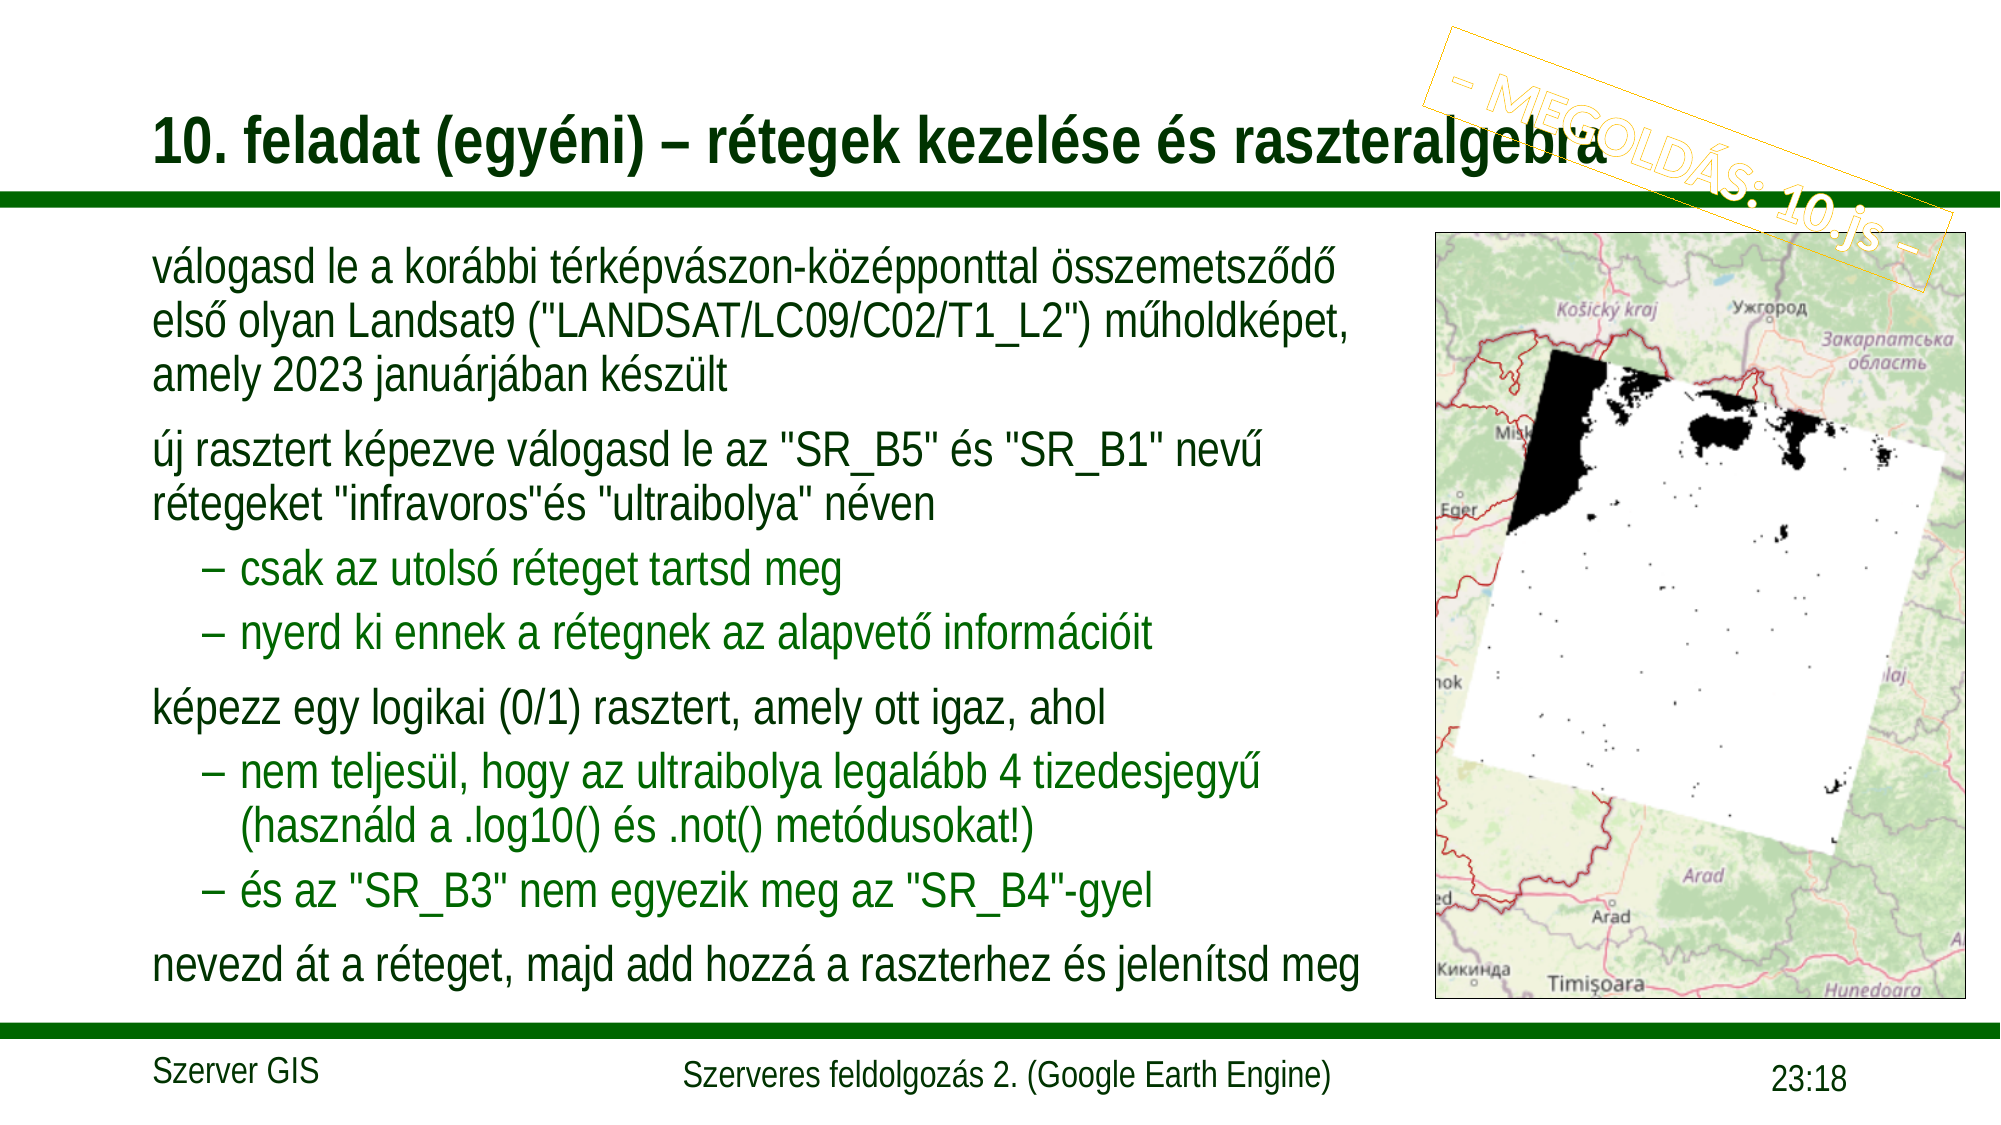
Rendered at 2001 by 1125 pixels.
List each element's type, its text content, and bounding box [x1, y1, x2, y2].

picture [1435, 232, 1966, 1000]
list válogasd le a korábbi térképvászon-középponttal összemetsződő első olyan Landsat9 ("LANDSAT/LC09/C02/T1_L2") műholdképet, amely 2023 januárjában készült új rasztert képezve válogasd le az "SR_B5" és "SR_B1" nevű rétegeket "infravoros"és "ultraibolya" néven csak az utolsó réteget tartsd meg nyerd ki ennek a rétegnek az alapvető információit képezz egy logikai (0/1) rasztert, amely ott igaz, ahol nem teljesül, hogy az ultraibolya legalább 4 tizedesjegyű (használd a .log10() és .not() metódusokat!) és az "SR_B3" nem egyezik meg az "SR_B4"-gyel nevezd át a réteget, majd add hozzá a raszterhez és jelenítsd meg [137, 233, 1436, 1014]
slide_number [1390, 1046, 1863, 1106]
title 10. feladat (egyéni) – rétegek kezelése és raszteralgebra [137, 28, 1635, 186]
title 10. feladat (egyéni) – rétegek kezelése és raszteralgebra [1461, 28, 1863, 178]
text_box – MEGOLDÁS: 10.js – [1422, 26, 1954, 232]
